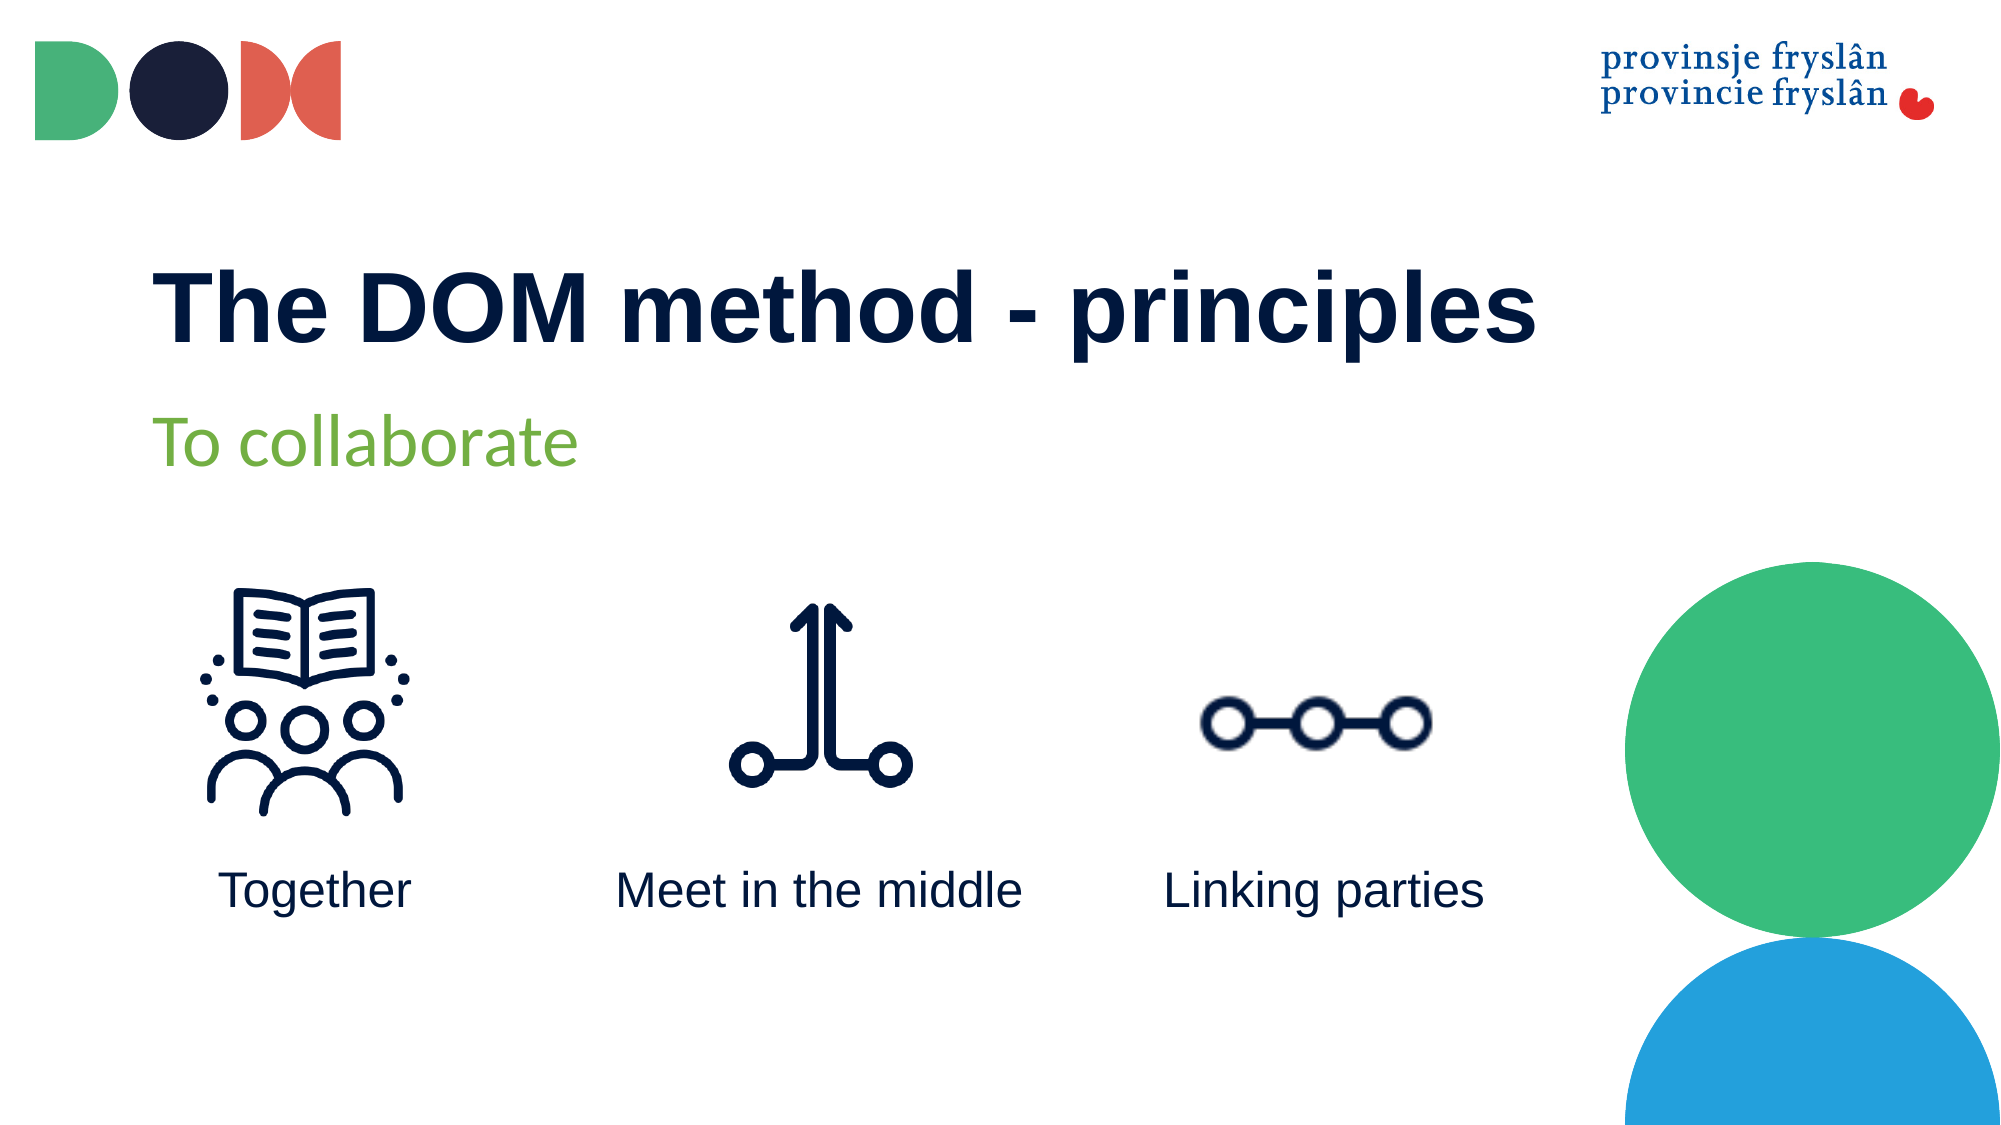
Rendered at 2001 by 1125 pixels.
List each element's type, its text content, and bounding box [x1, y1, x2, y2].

title The DOM method - principles [137, 133, 1667, 372]
list To collaborate [137, 393, 1667, 718]
picture [0, 0, 2000, 1125]
text_box Together Meet in the middle Linking parties [62, 850, 1592, 992]
